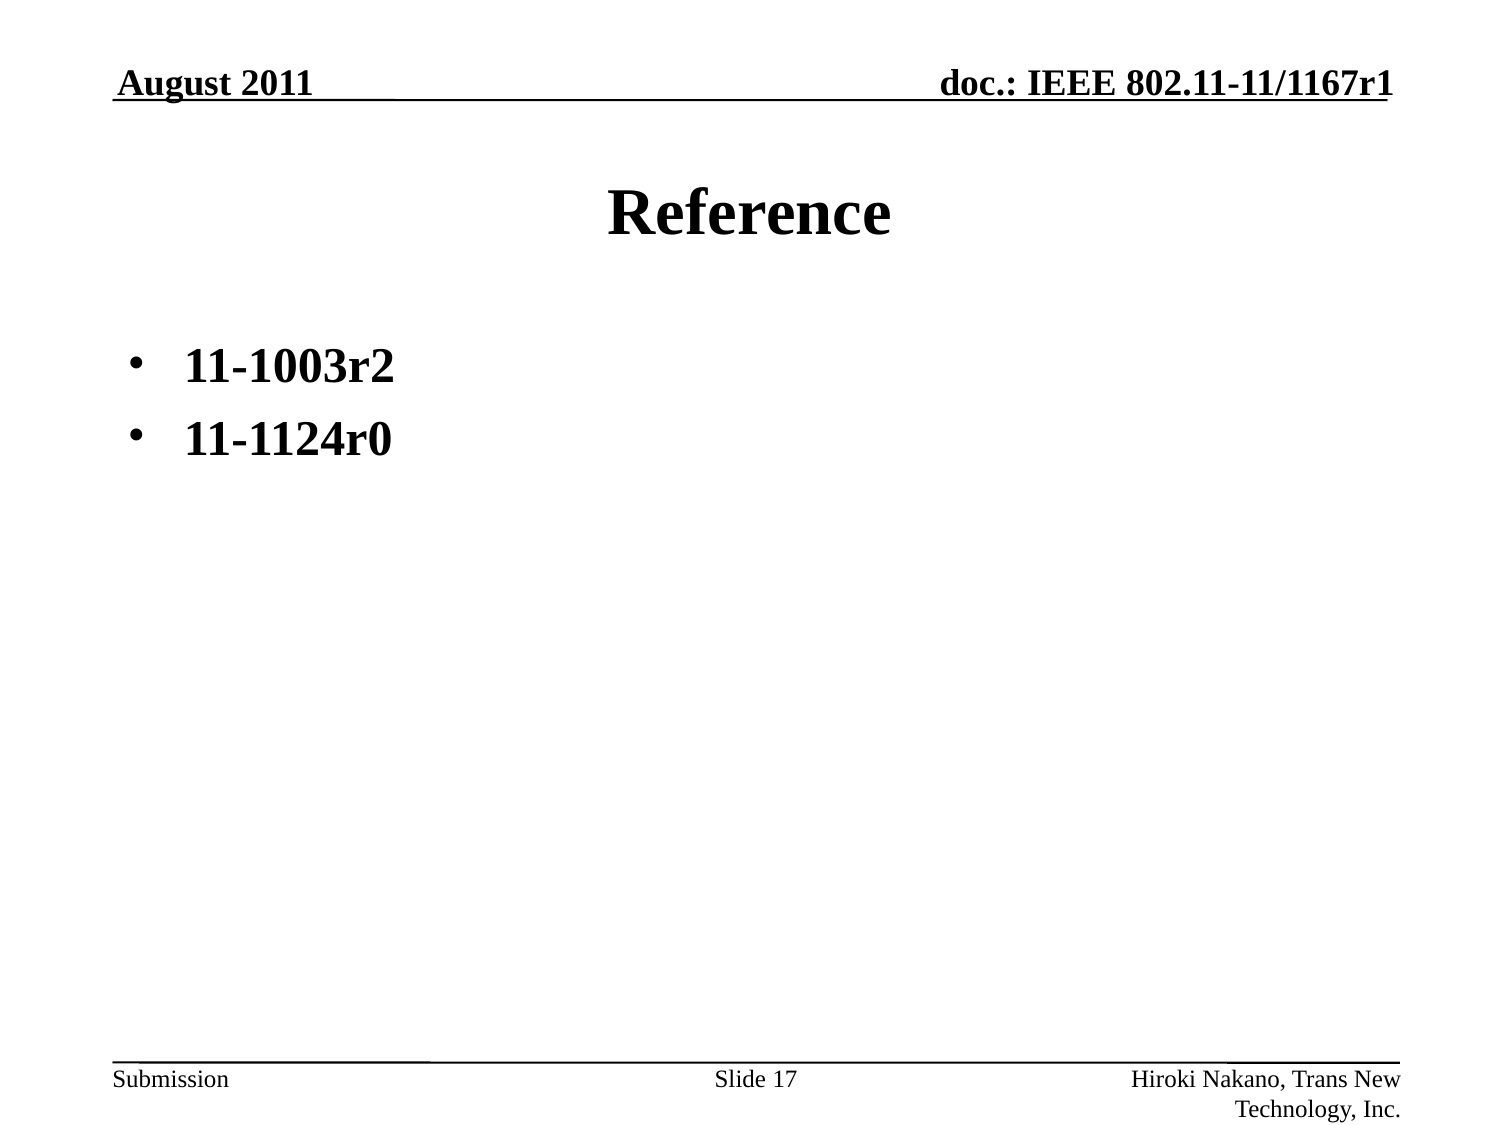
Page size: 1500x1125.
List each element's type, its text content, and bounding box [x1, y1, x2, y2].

slide_number Slide 17 [712, 1061, 800, 1123]
list 11-1003r2 11-1124r0 [112, 324, 1388, 1001]
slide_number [116, 58, 507, 104]
title Reference [112, 111, 1388, 303]
footer Hiroki Nakano, Trans New Technology, Inc. [1031, 1061, 1402, 1093]
